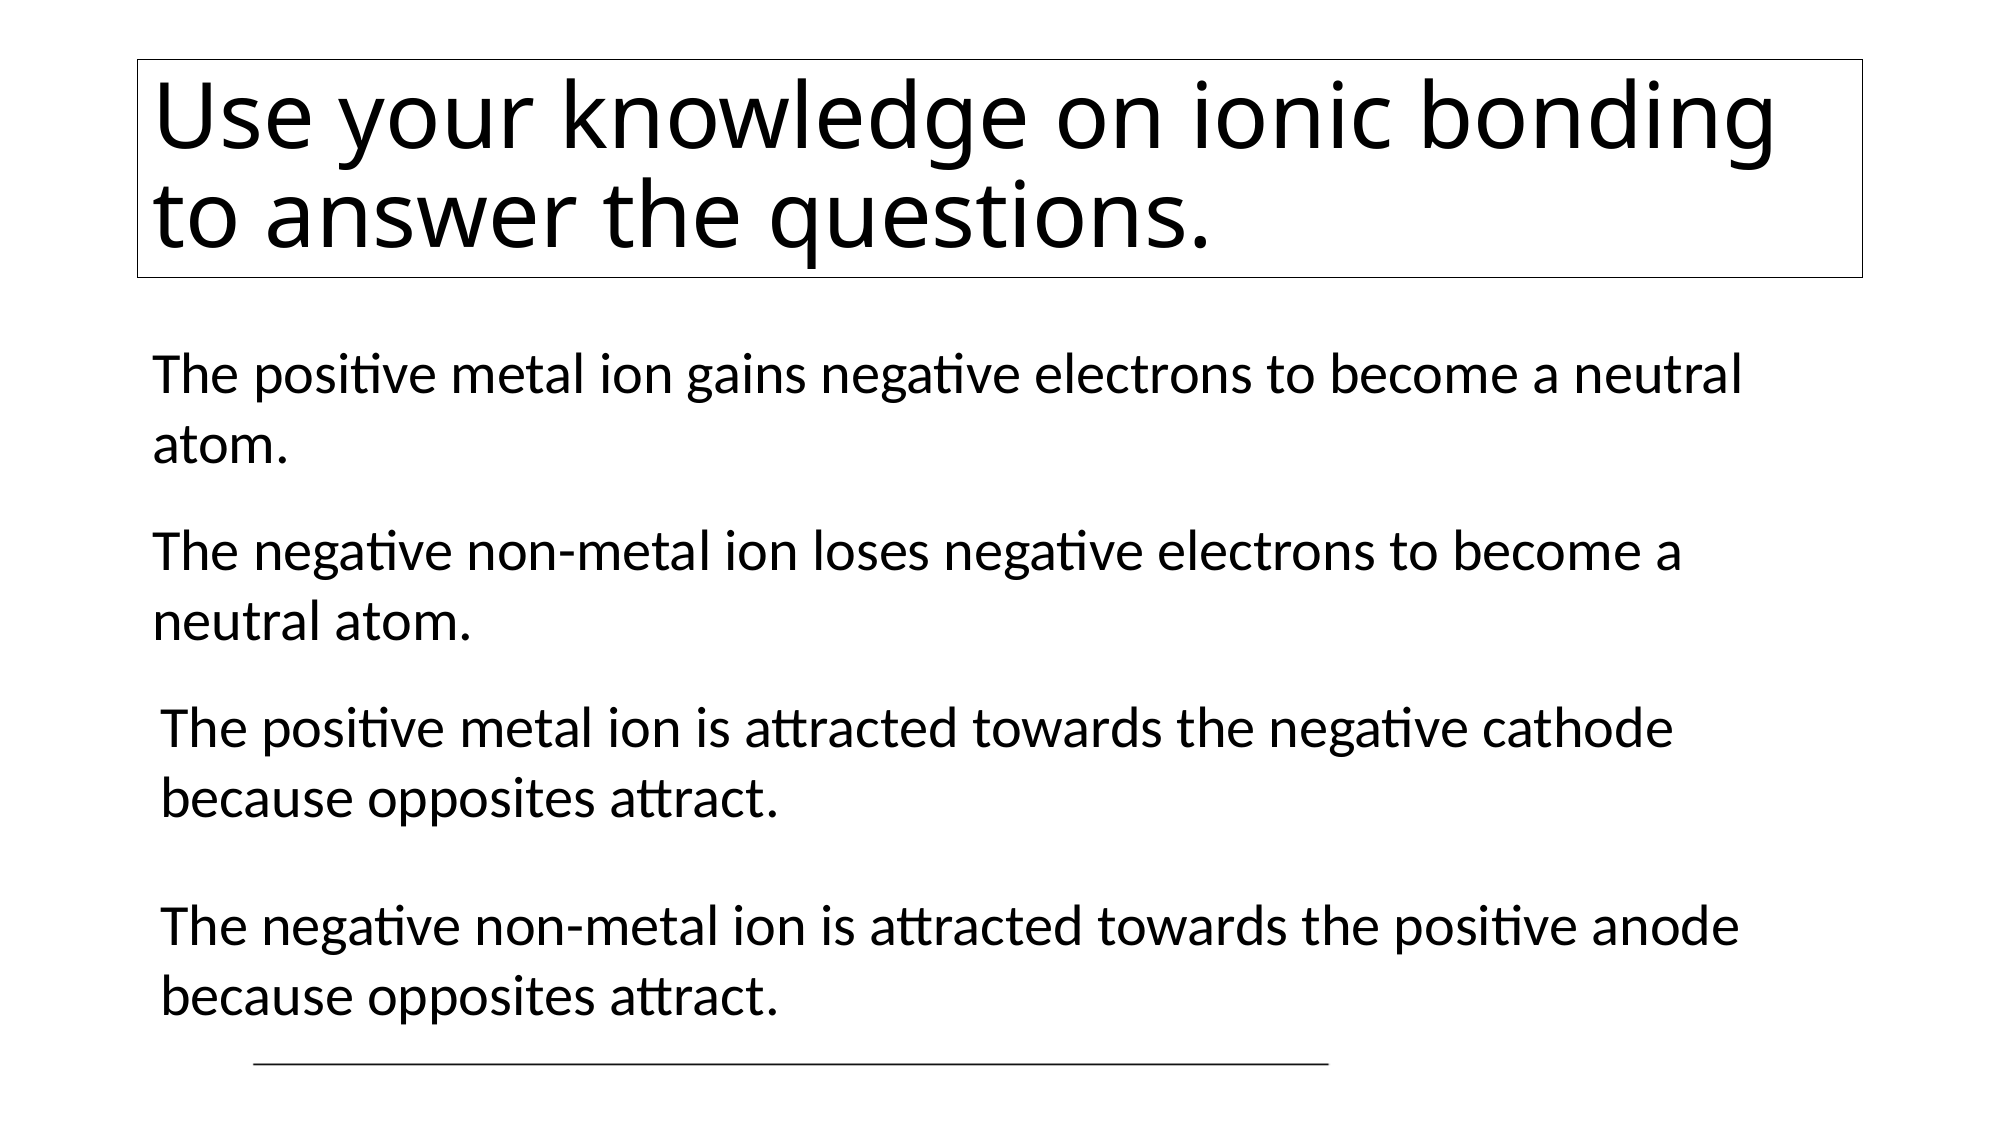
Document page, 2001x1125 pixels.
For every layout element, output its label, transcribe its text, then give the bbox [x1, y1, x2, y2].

text_box The negative non-metal ion is attracted towards the positive anode because opposites attract. [145, 880, 1822, 1035]
text_box The negative non-metal ion loses negative electrons to become a neutral atom. [137, 504, 1795, 660]
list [258, 327, 1371, 637]
text_box The positive metal ion gains negative electrons to become a neutral atom. [1371, 328, 1885, 483]
picture [242, 686, 1371, 876]
picture [230, 915, 1371, 1125]
title Use your knowledge on ionic bonding to answer the questions. [137, 59, 1863, 278]
text_box The positive metal ion is attracted towards the negative cathode because opposites attract. [145, 681, 1822, 837]
text_box The positive metal ion gains negative electrons to become a neutral atom. [137, 328, 258, 483]
